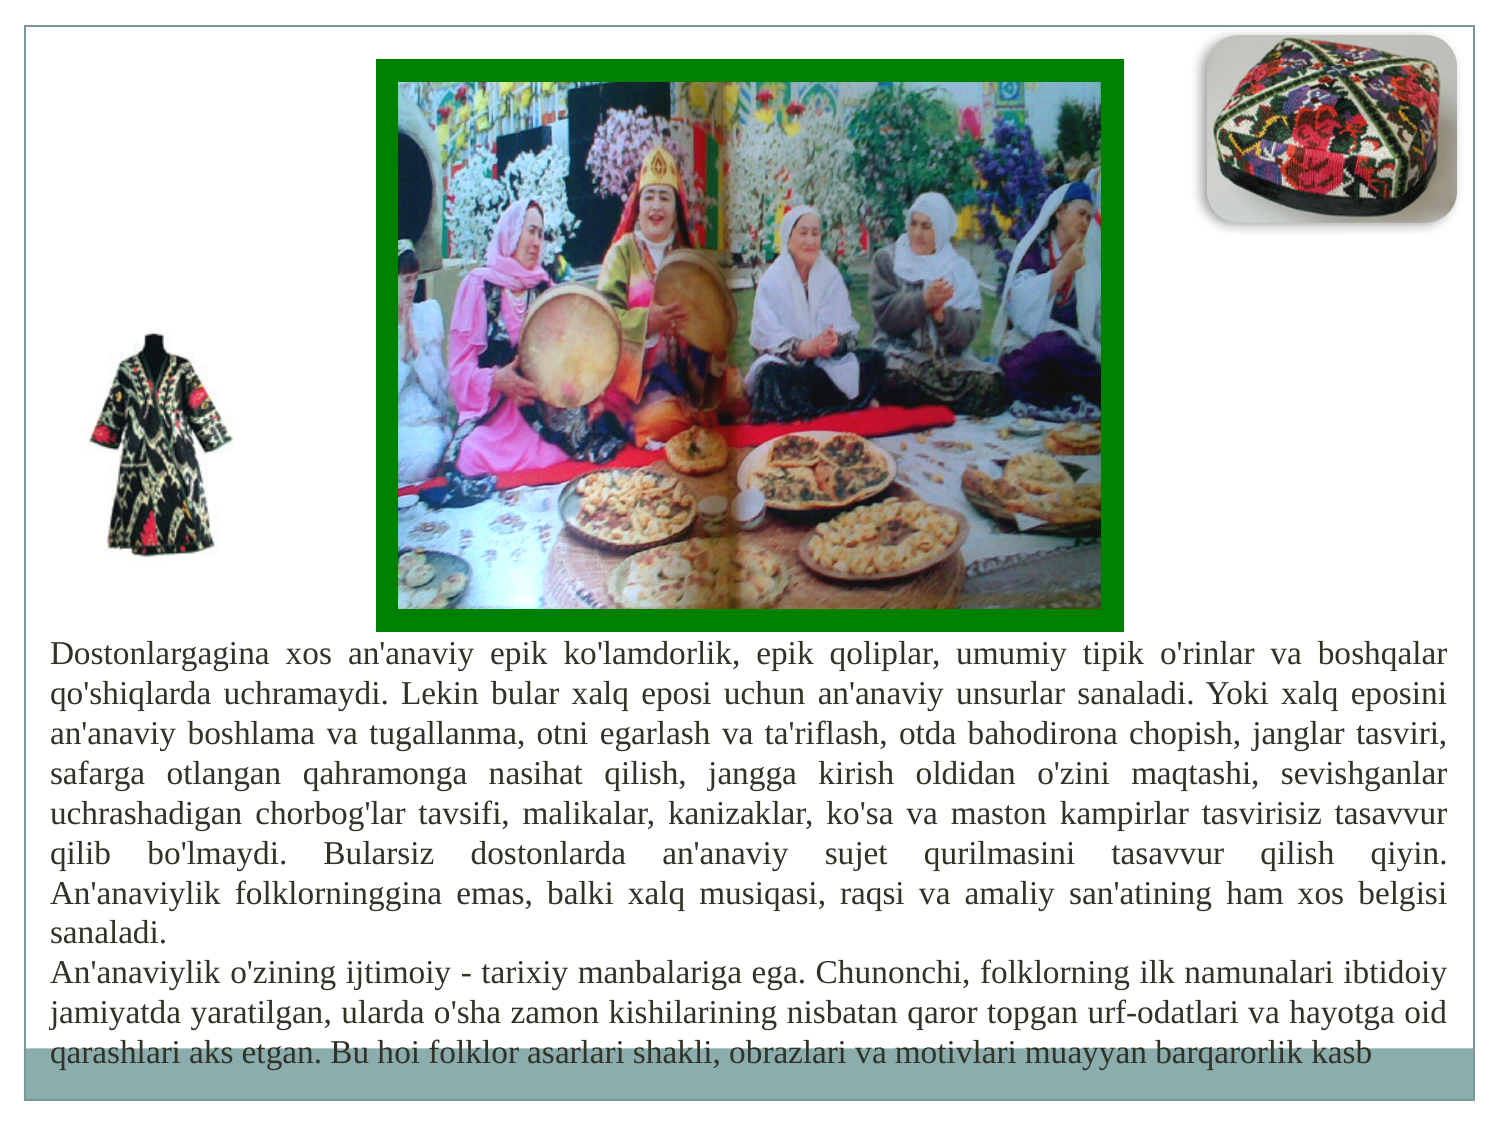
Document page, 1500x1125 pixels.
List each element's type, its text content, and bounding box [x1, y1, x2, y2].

picture [70, 327, 248, 563]
picture [1206, 34, 1458, 223]
text_box Dostonlargagina xos an'anaviy epik ko'lamdorlik, epik qoliplar, umumiy tipik o'rinlar va boshqalar qo'shiqlarda uchramaydi. Lekin bular xalq eposi uchun an'anaviy unsurlar sanaladi. Yoki xalq eposini an'anaviy boshlama va tugallanma, otni egarlash va ta'riflash, otda bahodirona chopish, janglar tasviri, safarga otlangan qahramonga nasihat qilish, jangga kirish oldidan o'zini maqtashi, sevishganlar uchrashadigan chorbog'lar tavsifi, malikalar, kanizaklar, ko'sa va maston kampirlar tasvirisiz tasavvur qilib bo'lmaydi. Bularsiz dostonlarda an'anaviy sujet qurilmasini tasavvur qilish qiyin. An'anaviylik folklorninggina emas, balki xalq musiqasi, raqsi va amaliy san'atining ham xos belgisi sanaladi. An'anaviylik o'zining ijtimoiy - tarixiy manbalariga ega. Chunonchi, folklorning ilk namunalari ibtidoiy jamiyatda yaratilgan, ularda o'sha zamon kishilarining nisbatan qaror topgan urf-odatlari va hayotga oid qarashlari aks etgan. Bu hoi folklor asarlari shakli, obrazlari va motivlari muayyan barqarorlik kasb [35, 623, 1465, 1078]
picture [398, 81, 1102, 610]
